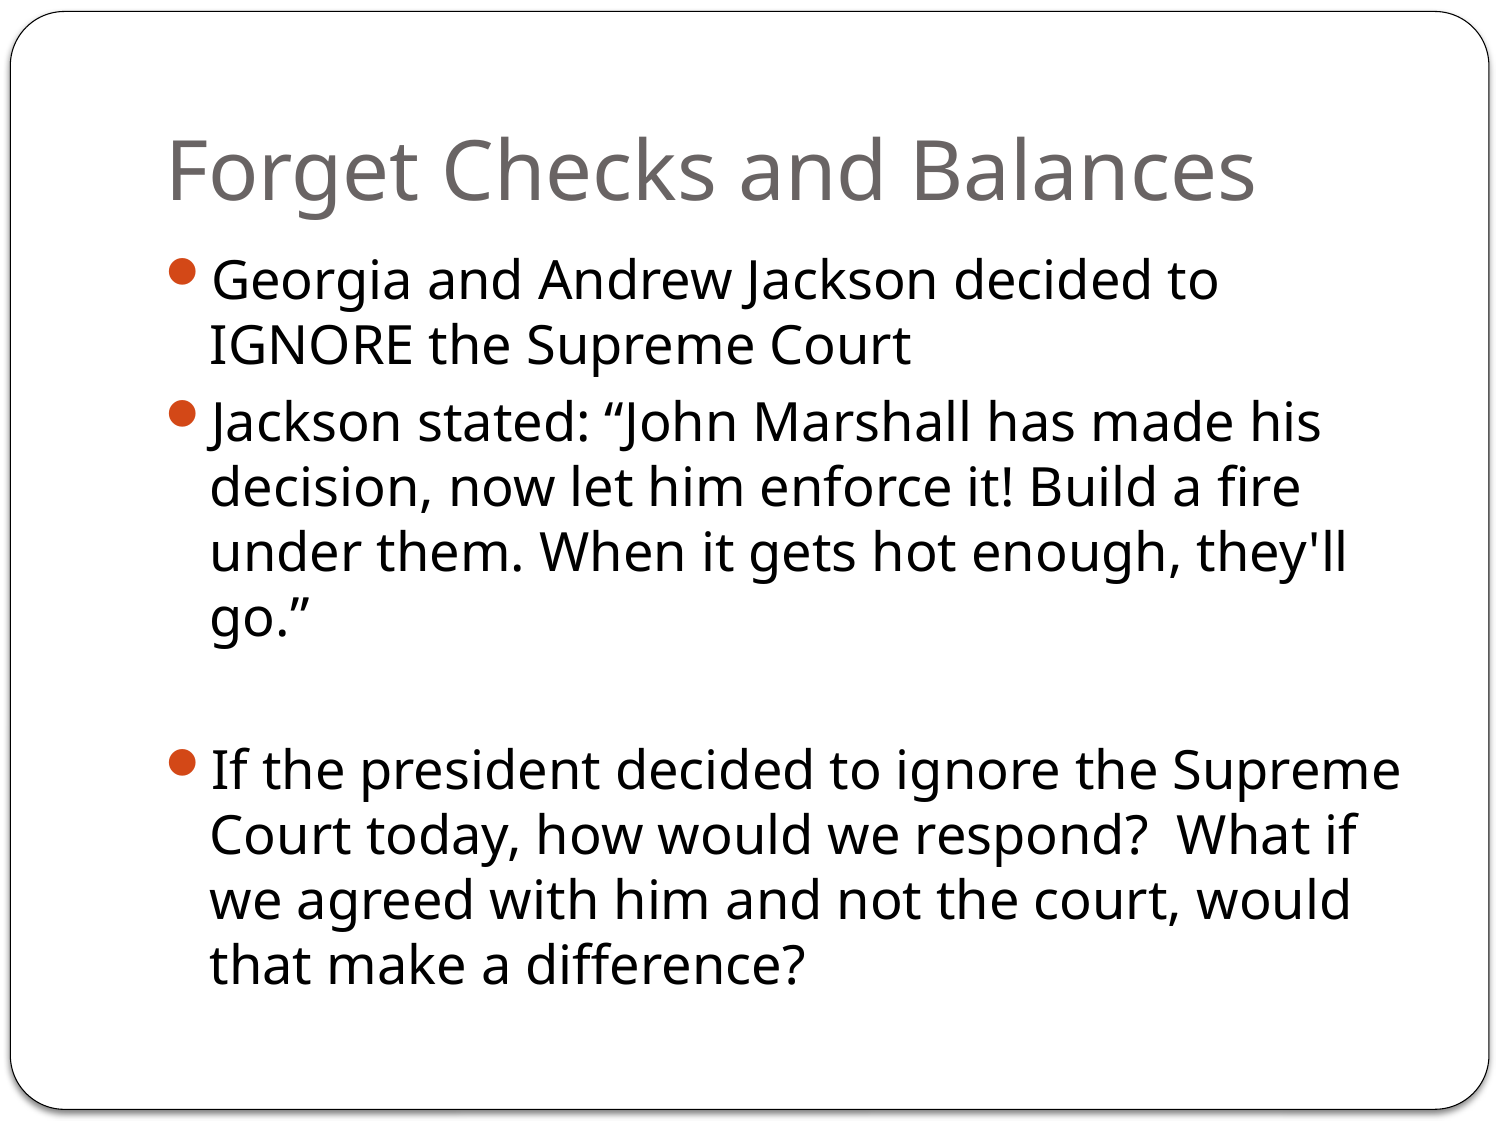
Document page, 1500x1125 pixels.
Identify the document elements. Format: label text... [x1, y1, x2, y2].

list Georgia and Andrew Jackson decided to IGNORE the Supreme Court Jackson stated: “John Marshall has made his decision, now let him enforce it! Build a fire under them. When it gets hot enough, they'll go.” If the president decided to ignore the Supreme Court today, how would we respond? What if we agreed with him and not the court, would that make a difference? [149, 237, 1426, 988]
title Forget Checks and Balances [149, 44, 1426, 233]
